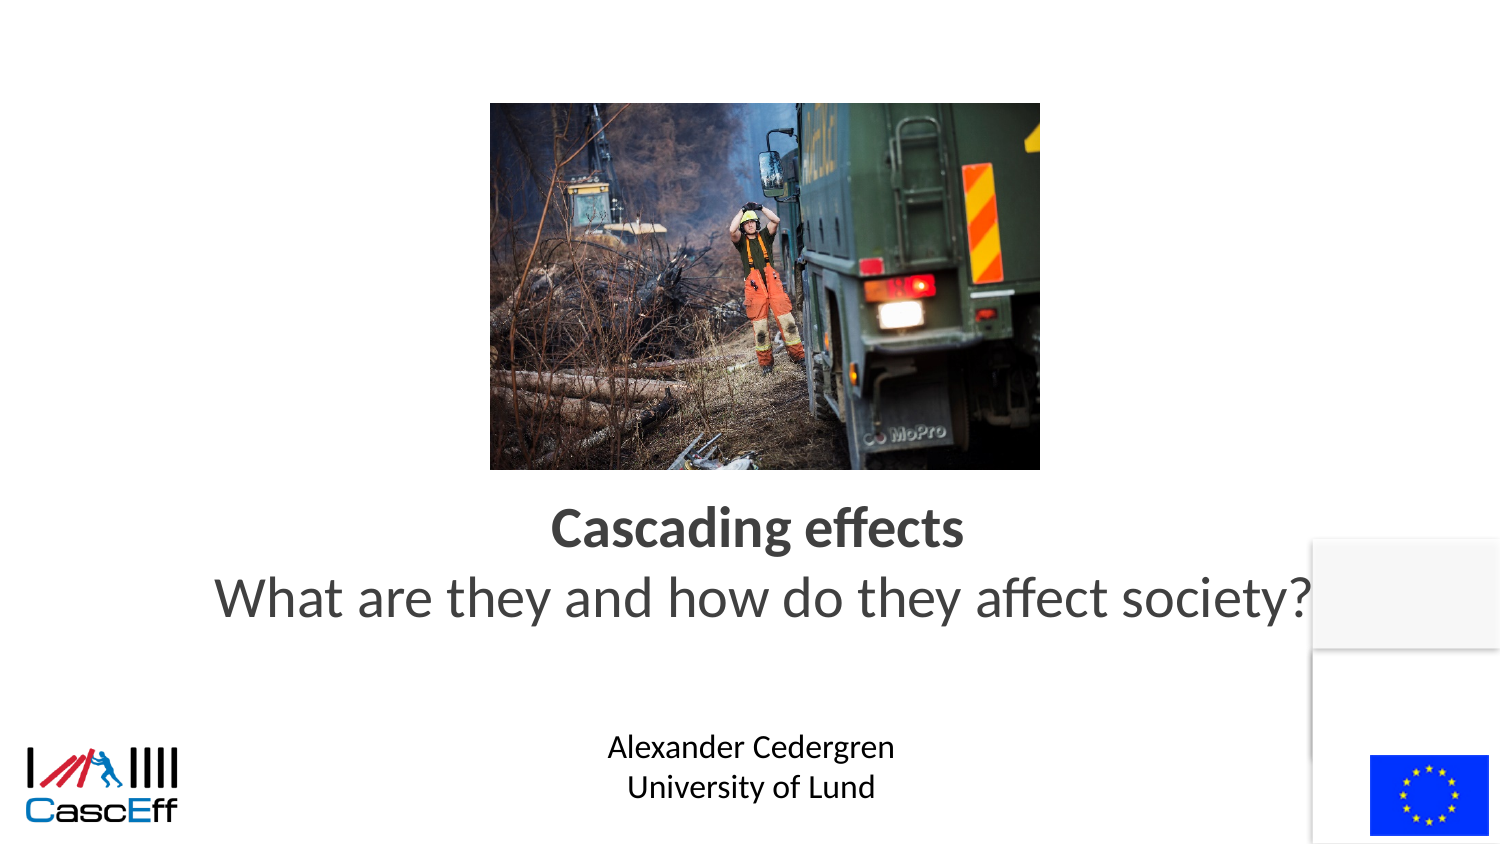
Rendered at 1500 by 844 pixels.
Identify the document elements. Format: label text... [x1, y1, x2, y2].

picture [1370, 755, 1489, 836]
text_box [128, 578, 1337, 689]
picture [490, 102, 1040, 470]
title Cascading effects What are they and how do they affect society? [161, 488, 1369, 637]
picture [0, 717, 213, 844]
text_box Alexander Cedergren University of Lund [450, 717, 1053, 813]
